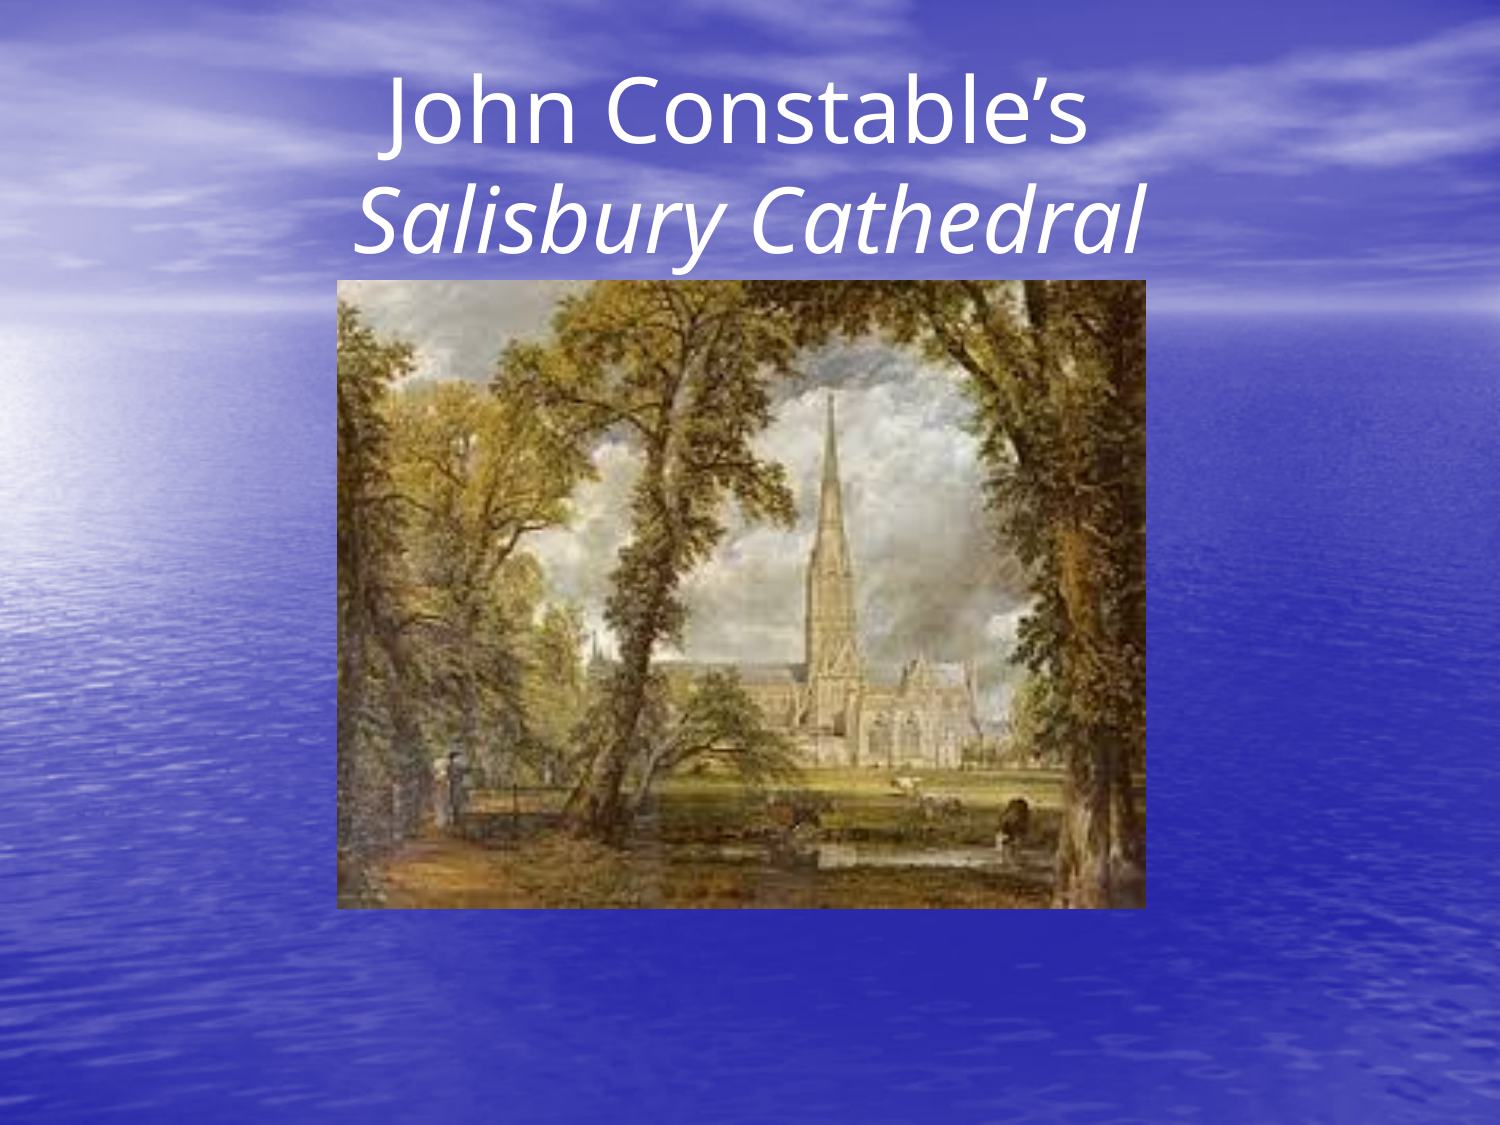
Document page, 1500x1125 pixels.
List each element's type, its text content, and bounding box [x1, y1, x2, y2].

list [337, 280, 1146, 909]
title John Constable’s Salisbury Cathedral [75, 47, 1425, 275]
